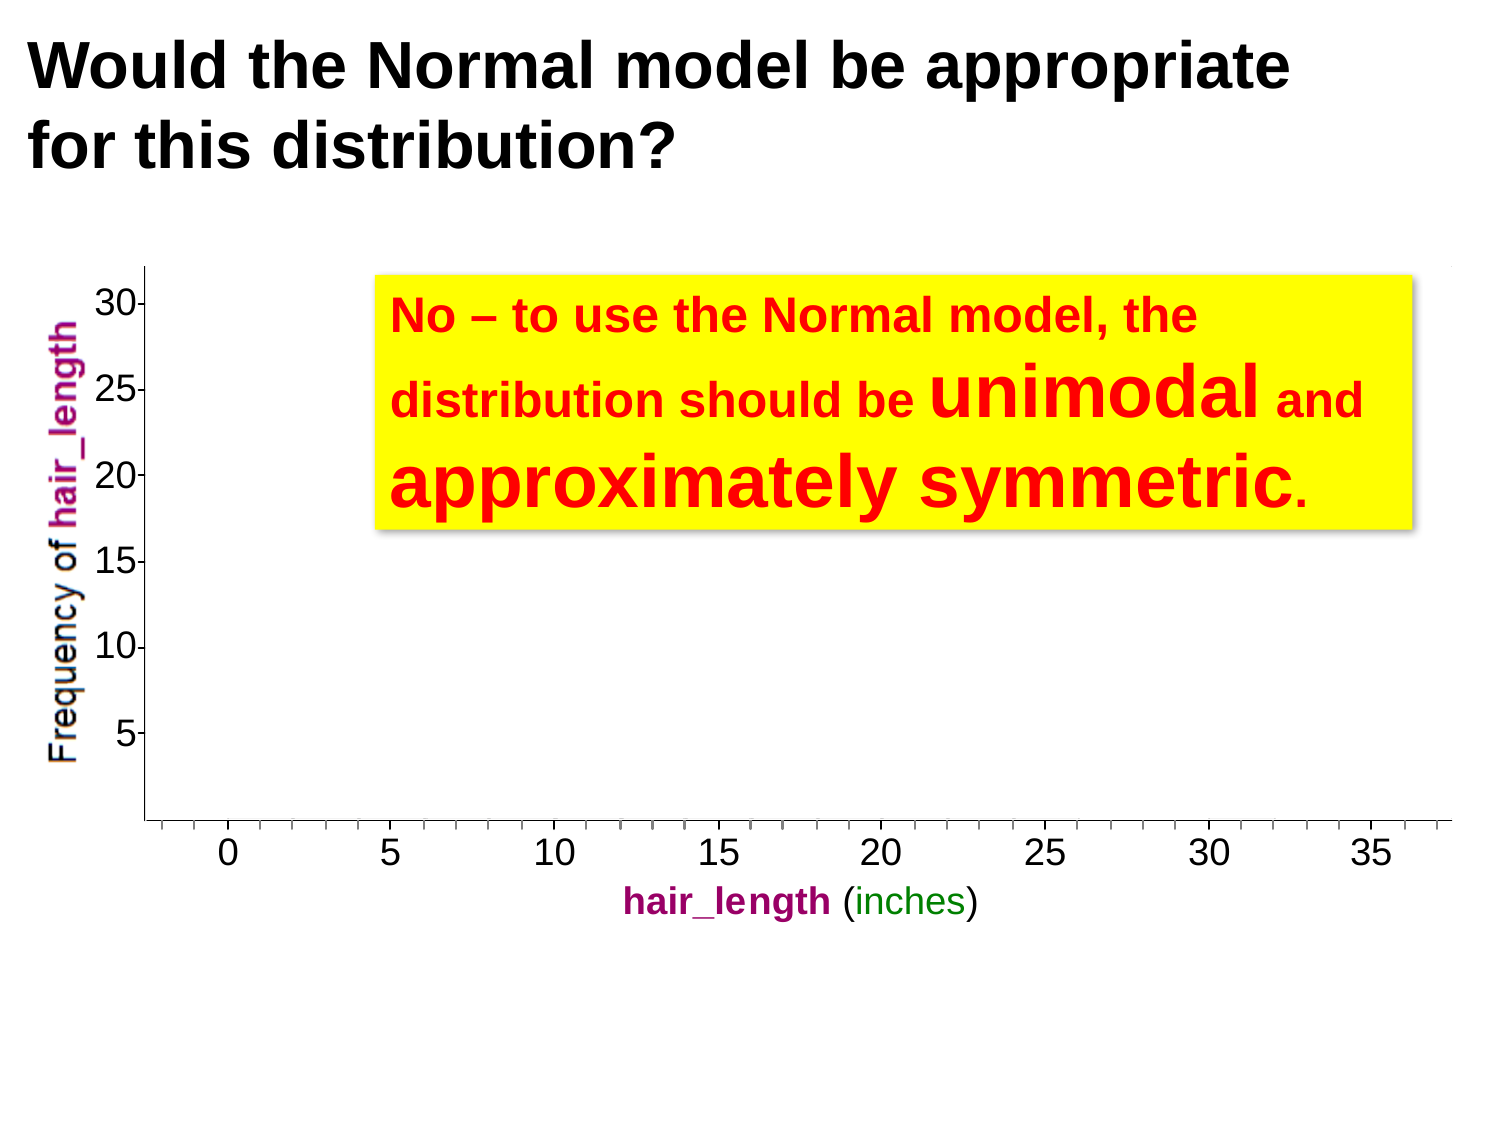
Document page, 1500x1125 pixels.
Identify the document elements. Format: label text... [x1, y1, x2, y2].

picture [35, 265, 1455, 926]
text_box Would the Normal model be appropriate for this distribution? [12, 14, 1350, 189]
